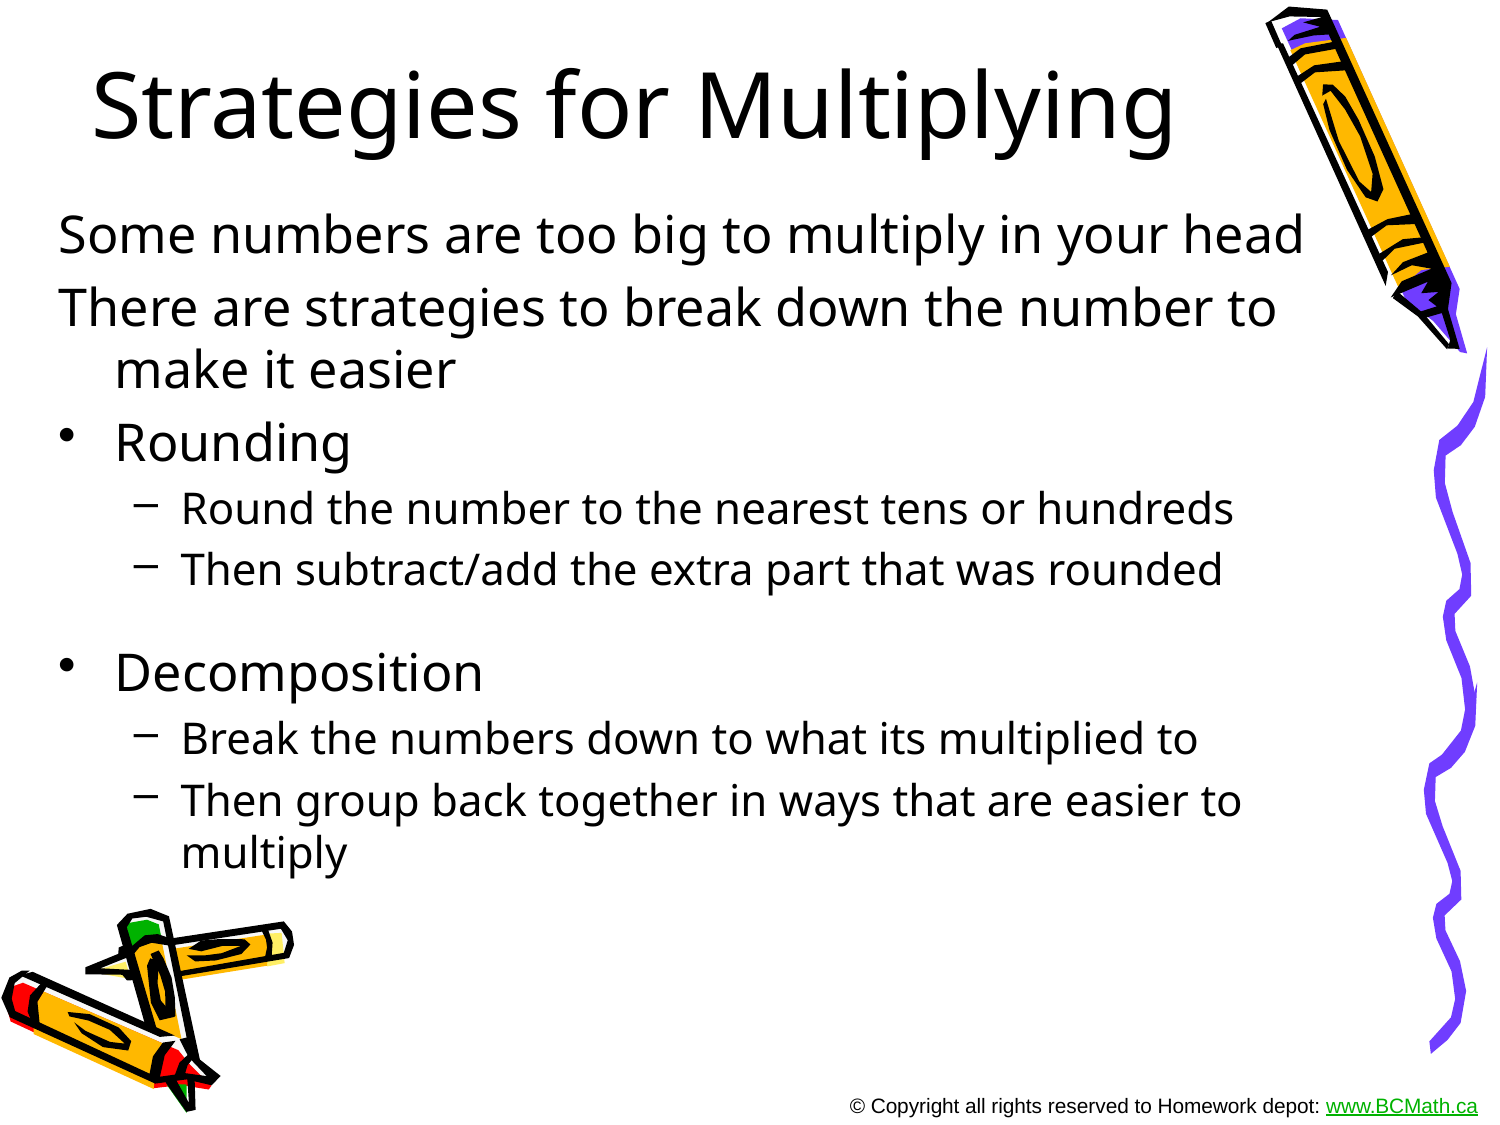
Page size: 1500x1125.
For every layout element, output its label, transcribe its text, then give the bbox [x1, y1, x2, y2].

text_box © Copyright all rights reserved to Homework depot: www.BCMath.ca [835, 1084, 1499, 1125]
title Strategies for Multiplying [31, 24, 1240, 165]
list Some numbers are too big to multiply in your head There are strategies to break down the number to make it easier Rounding Round the number to the nearest tens or hundreds Then subtract/add the extra part that was rounded Decomposition Break the numbers down to what its multiplied to Then group back together in ways that are easier to multiply [43, 193, 1375, 900]
